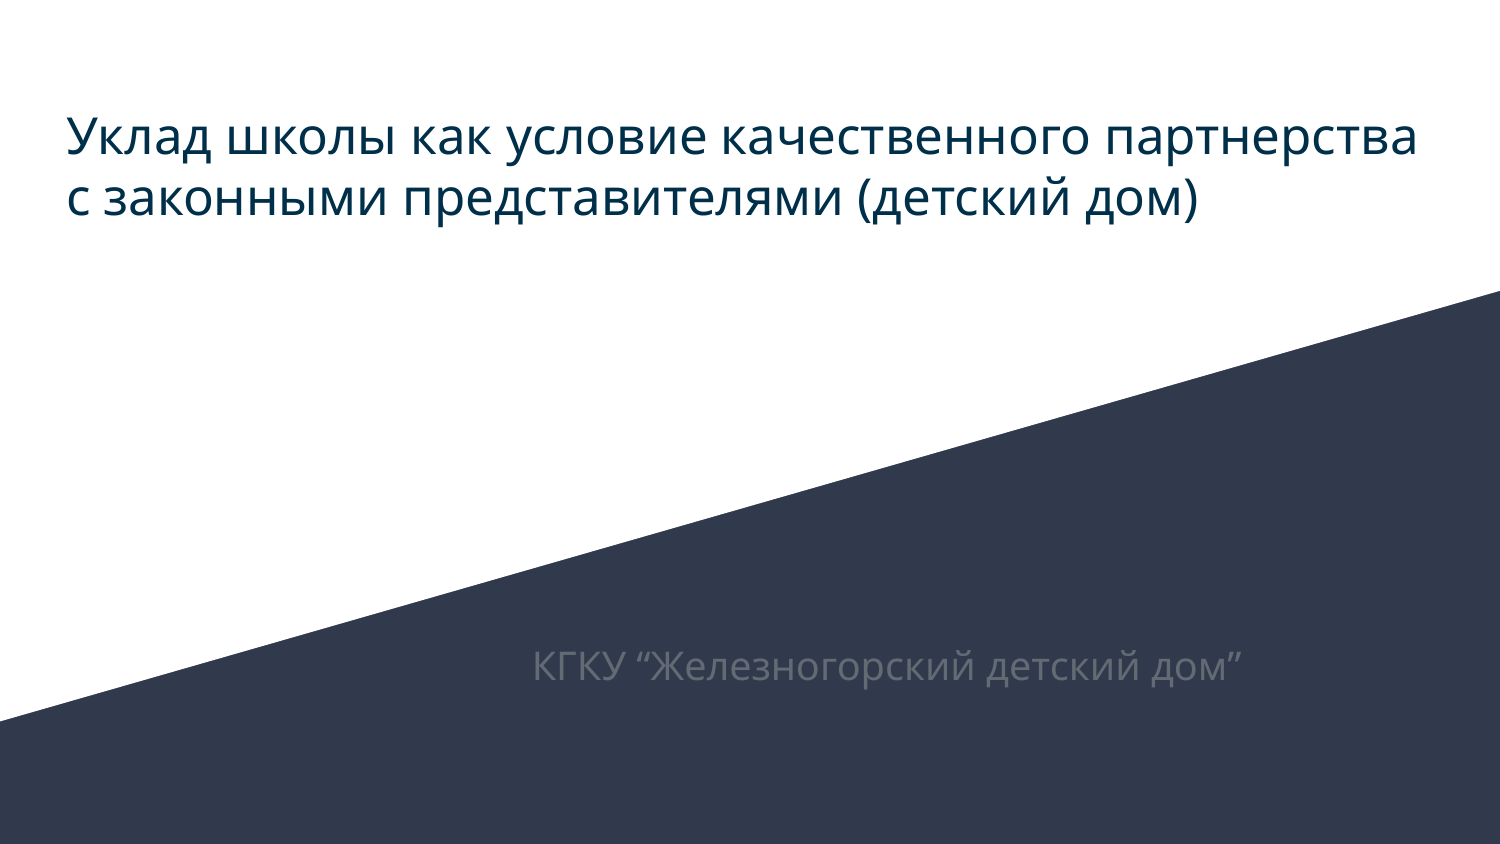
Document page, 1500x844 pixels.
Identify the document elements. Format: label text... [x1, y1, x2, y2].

title Уклад школы как условие качественного партнерства с законными представителями (детский дом) [51, 88, 1449, 299]
subtitle КГКУ “Железногорский детский дом” [516, 625, 1333, 748]
